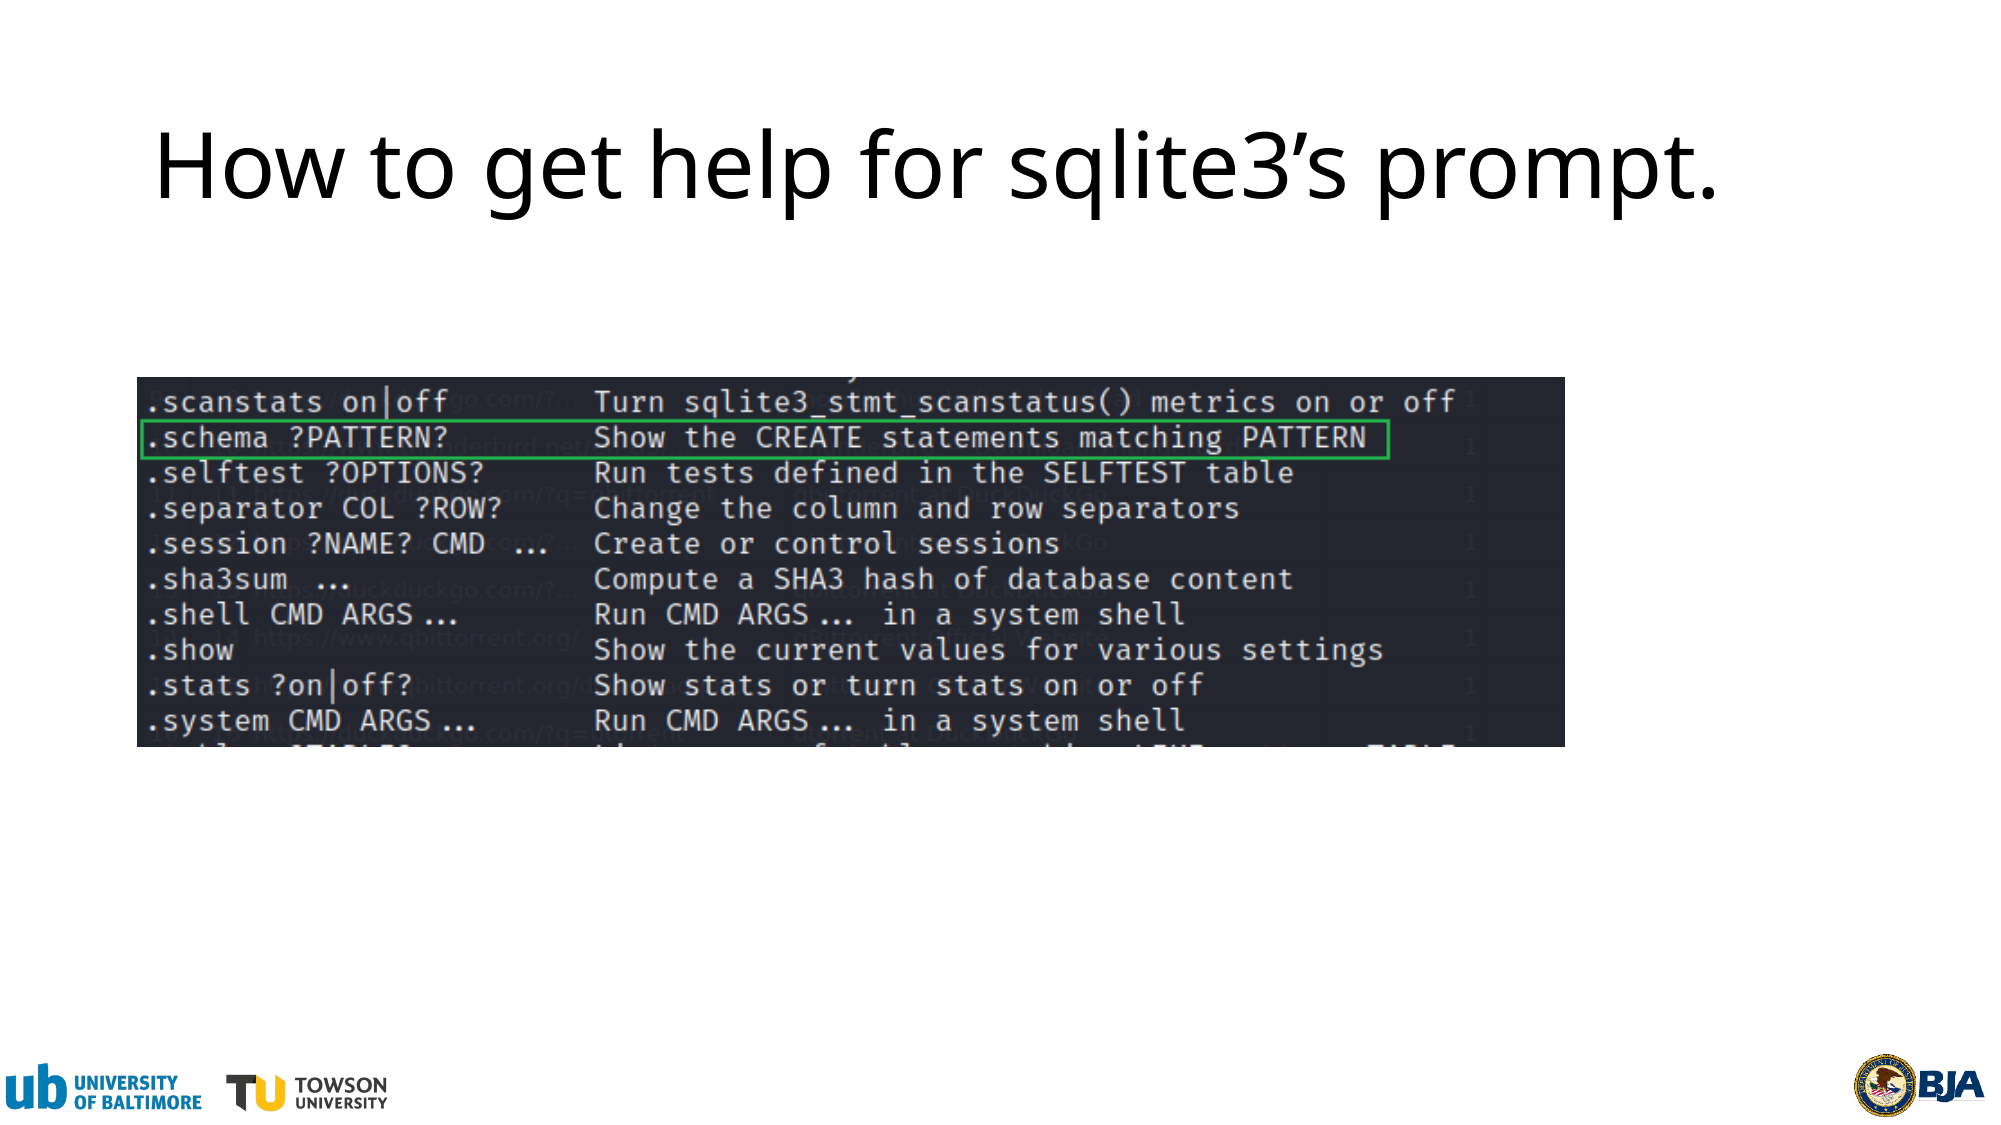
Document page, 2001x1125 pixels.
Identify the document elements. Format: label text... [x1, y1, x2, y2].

title How to get help for sqlite3’s prompt. [137, 59, 1863, 278]
picture [0, 1031, 407, 1125]
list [137, 377, 1565, 747]
picture [1854, 1054, 1986, 1117]
